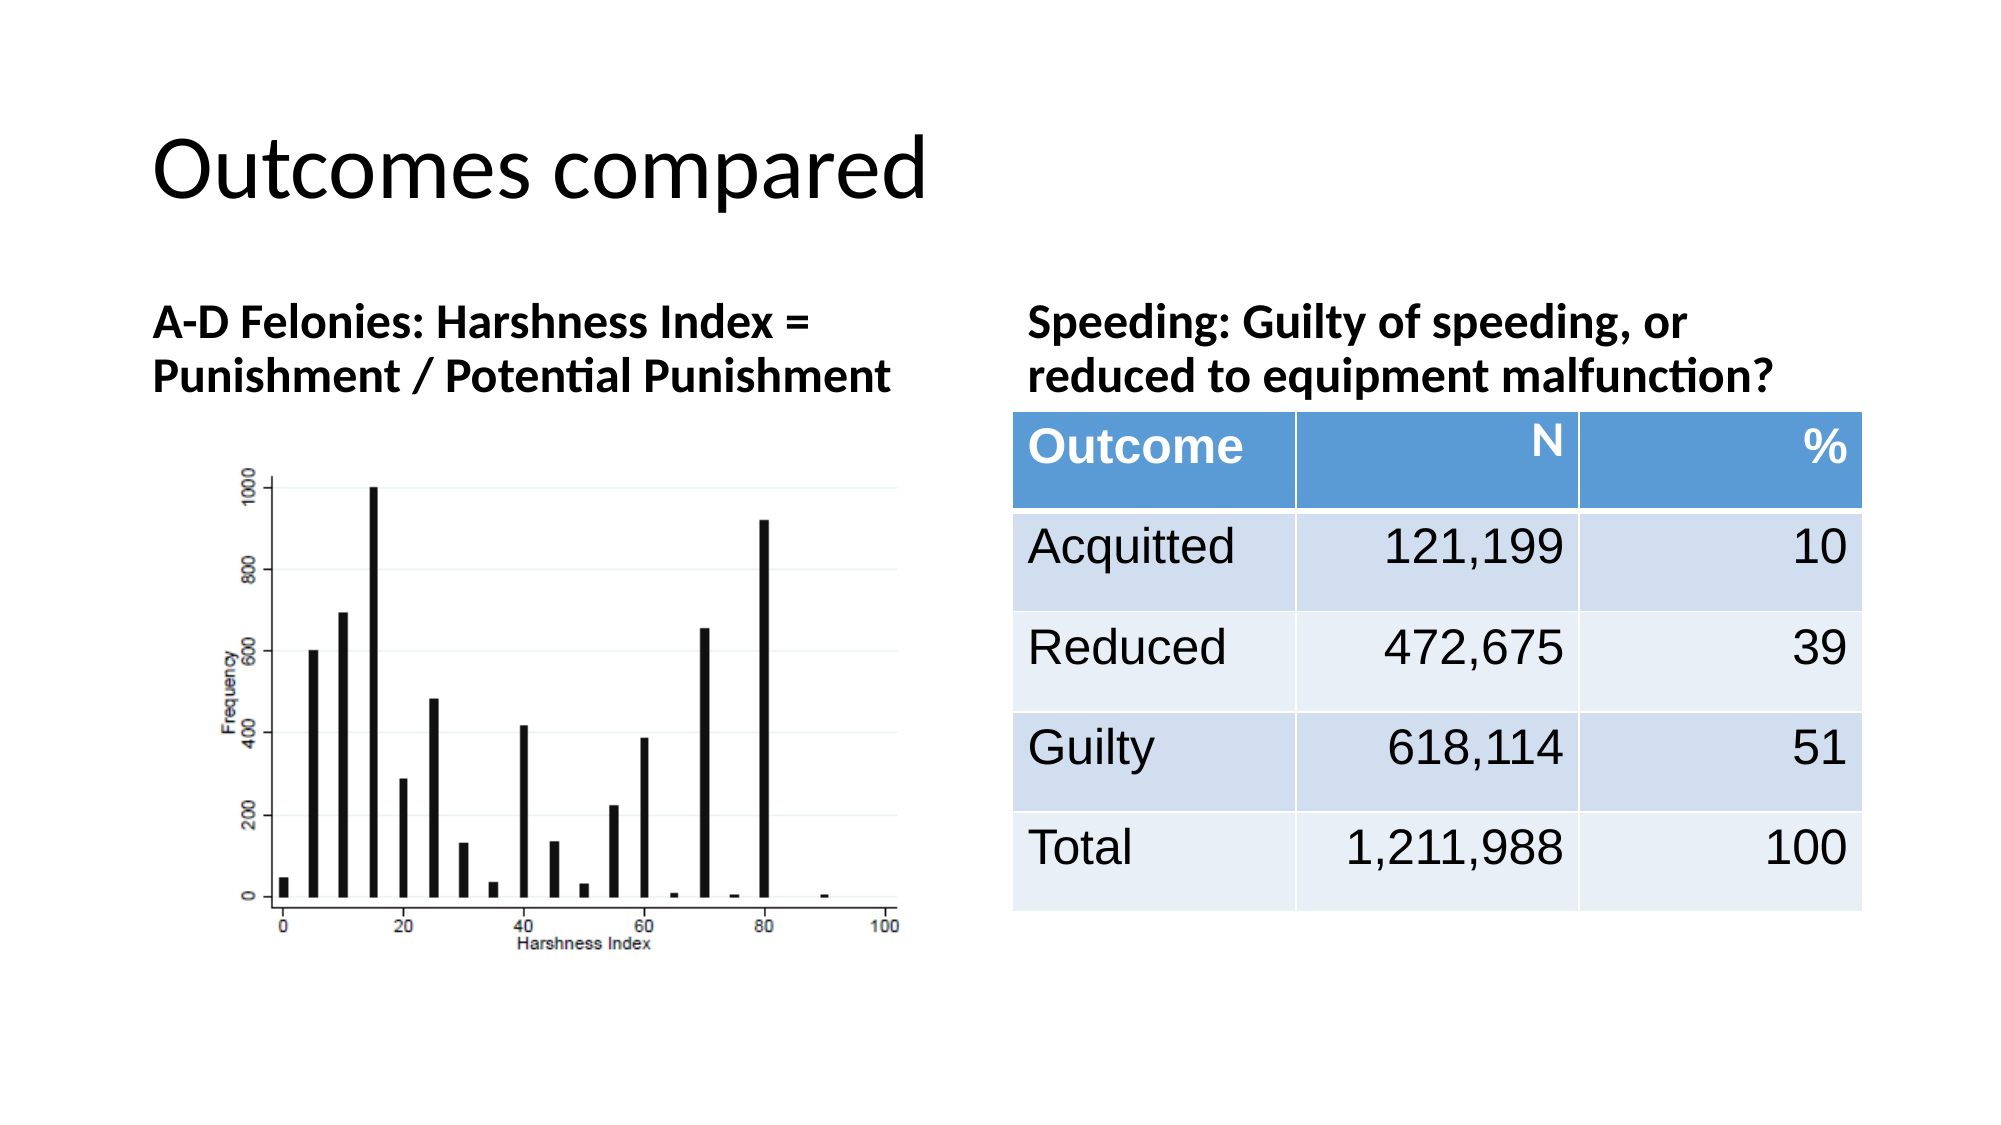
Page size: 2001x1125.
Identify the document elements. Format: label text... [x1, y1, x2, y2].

table_cell Reduced [1013, 612, 1295, 711]
list Speeding: Guilty of speeding, or reduced to equipment malfunction? [1012, 275, 1863, 410]
table_cell 100 [1580, 813, 1862, 911]
table_cell 618,114 [1297, 713, 1578, 811]
table_cell 39 [1580, 612, 1862, 711]
table_cell 51 [1580, 713, 1862, 811]
table_cell 121,199 [1297, 514, 1578, 611]
table_header N [1297, 412, 1578, 508]
table_cell Guilty [1013, 713, 1295, 811]
title Outcomes compared [137, 59, 1863, 278]
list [211, 456, 910, 970]
table_header Outcome [1013, 412, 1295, 508]
table_cell Total [1013, 813, 1295, 911]
table_cell 472,675 [1297, 612, 1578, 711]
table_cell 10 [1580, 514, 1862, 611]
table_cell 1,211,988 [1297, 813, 1578, 911]
list A-D Felonies: Harshness Index = Punishment / Potential Punishment [137, 275, 984, 411]
table_header % [1580, 412, 1862, 508]
table_cell Acquitted [1013, 514, 1295, 611]
